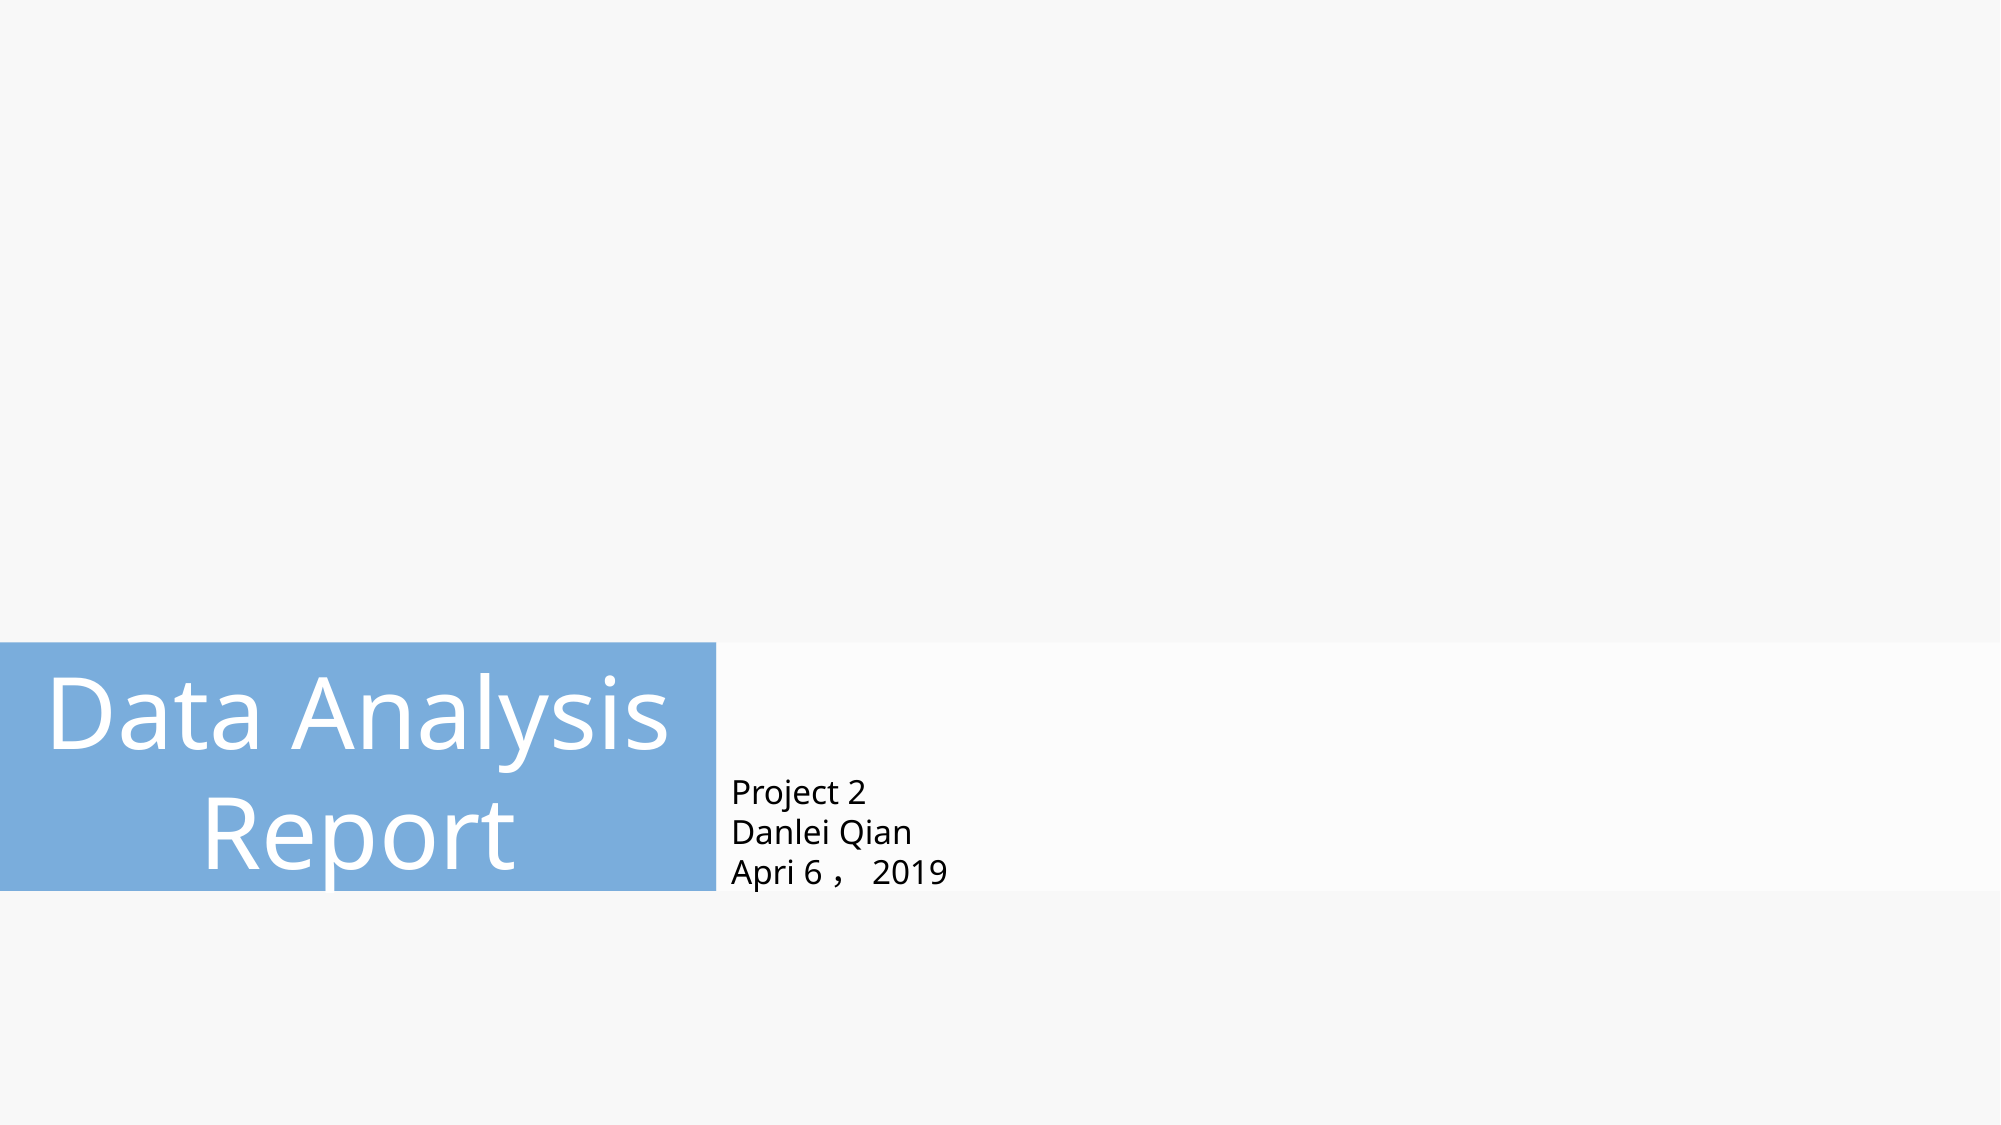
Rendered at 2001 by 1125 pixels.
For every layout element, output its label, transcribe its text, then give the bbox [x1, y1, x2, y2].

text_box Data Analysis Report [0, 642, 717, 898]
text_box [715, 641, 2000, 892]
text_box Project 2 Danlei Qian Apri 6，2019 [716, 763, 1302, 899]
